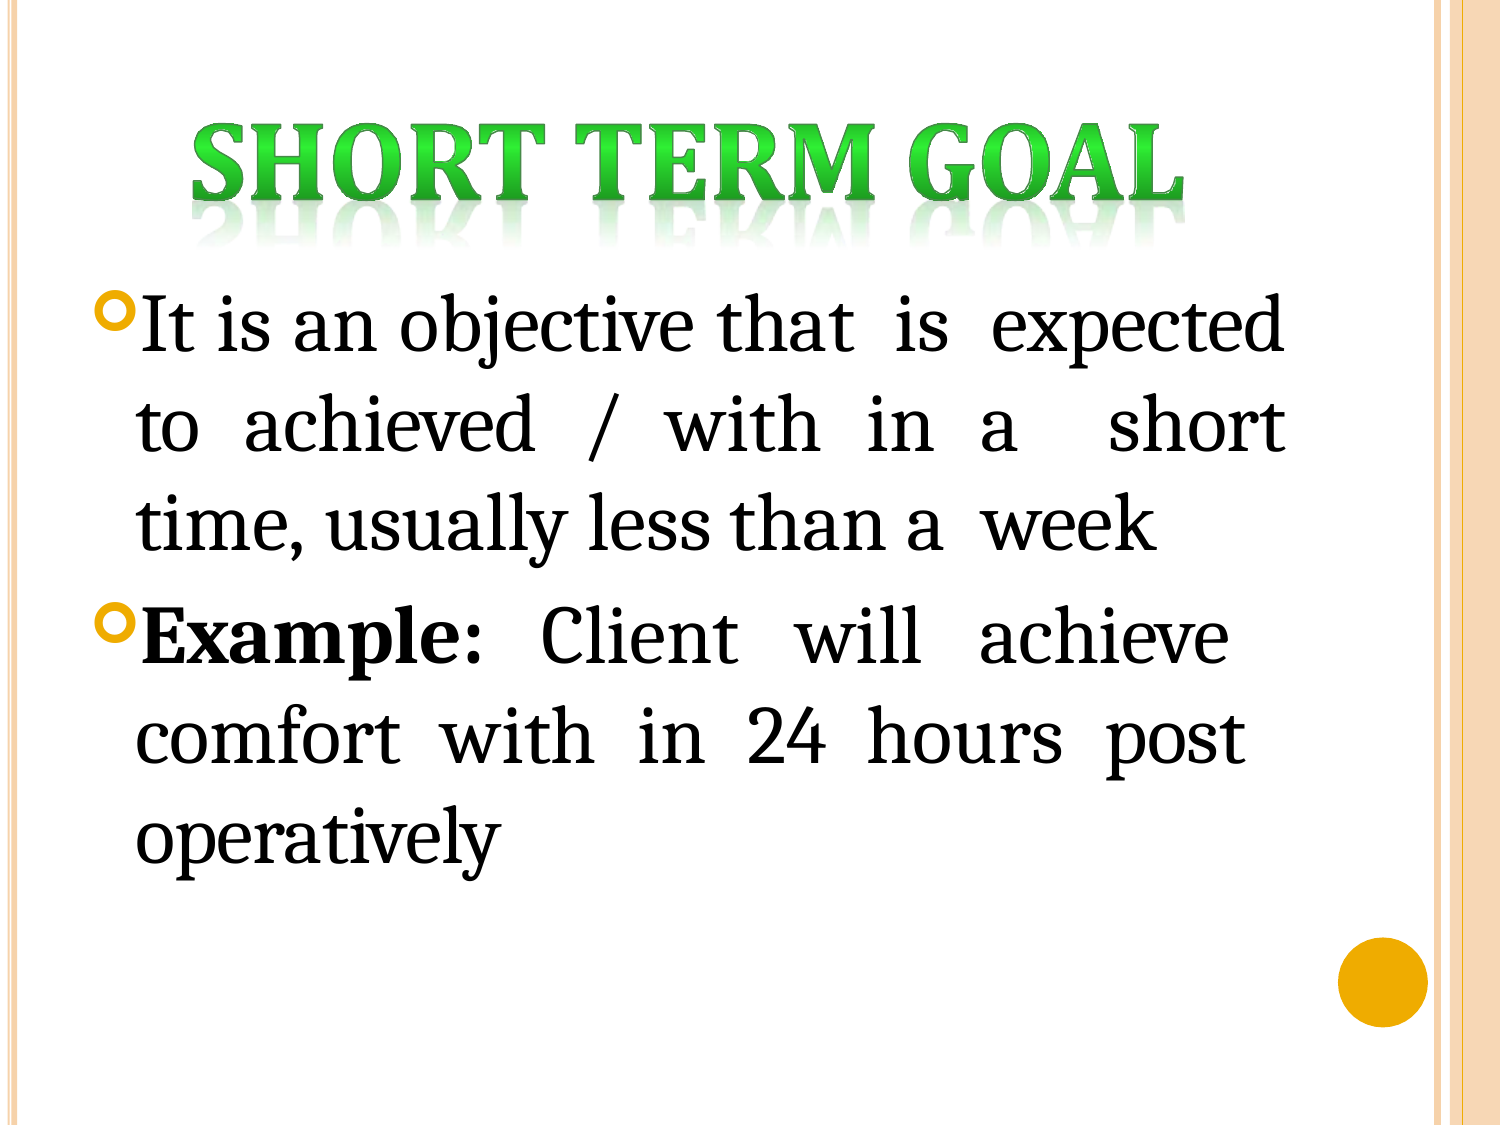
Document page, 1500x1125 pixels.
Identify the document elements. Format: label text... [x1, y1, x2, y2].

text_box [191, 122, 1185, 250]
text_box It is an objective that is expected to achieved / with in a short time, usually less than a week Example: Client will achieve comfort with in 24 hours post operatively [87, 265, 1288, 881]
